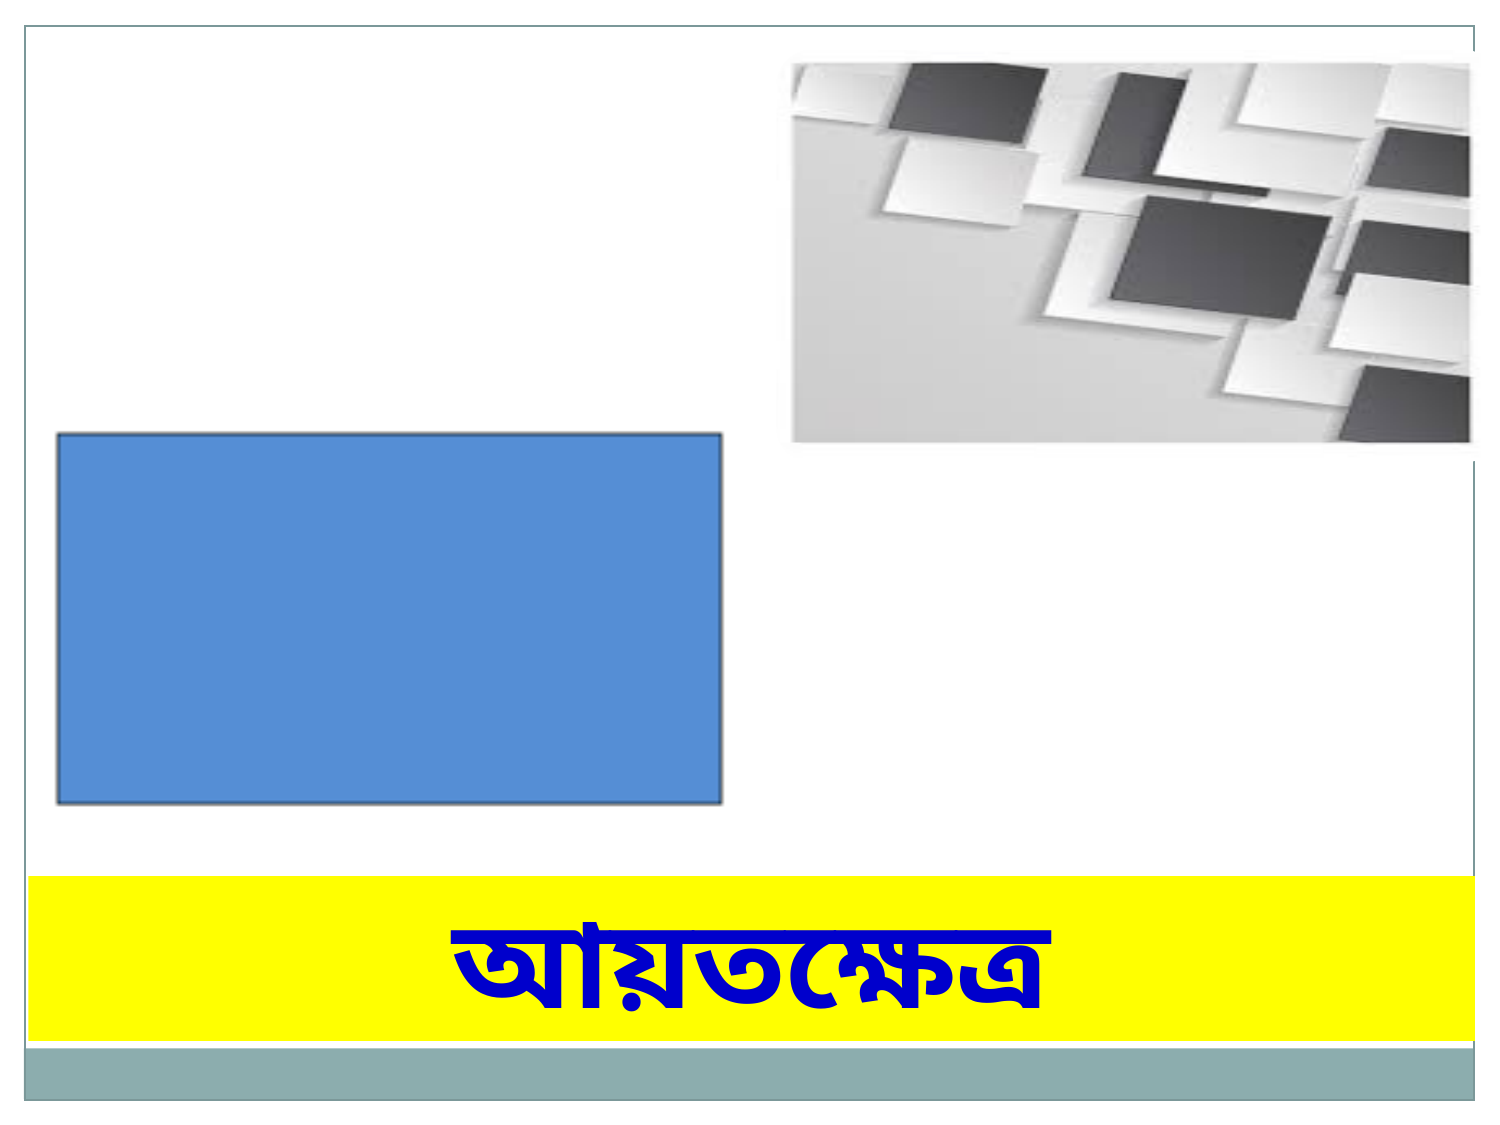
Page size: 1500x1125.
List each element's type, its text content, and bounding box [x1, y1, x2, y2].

picture [28, 404, 751, 833]
text_box আয়তক্ষেত্র [28, 876, 1475, 1041]
picture [776, 49, 1500, 463]
